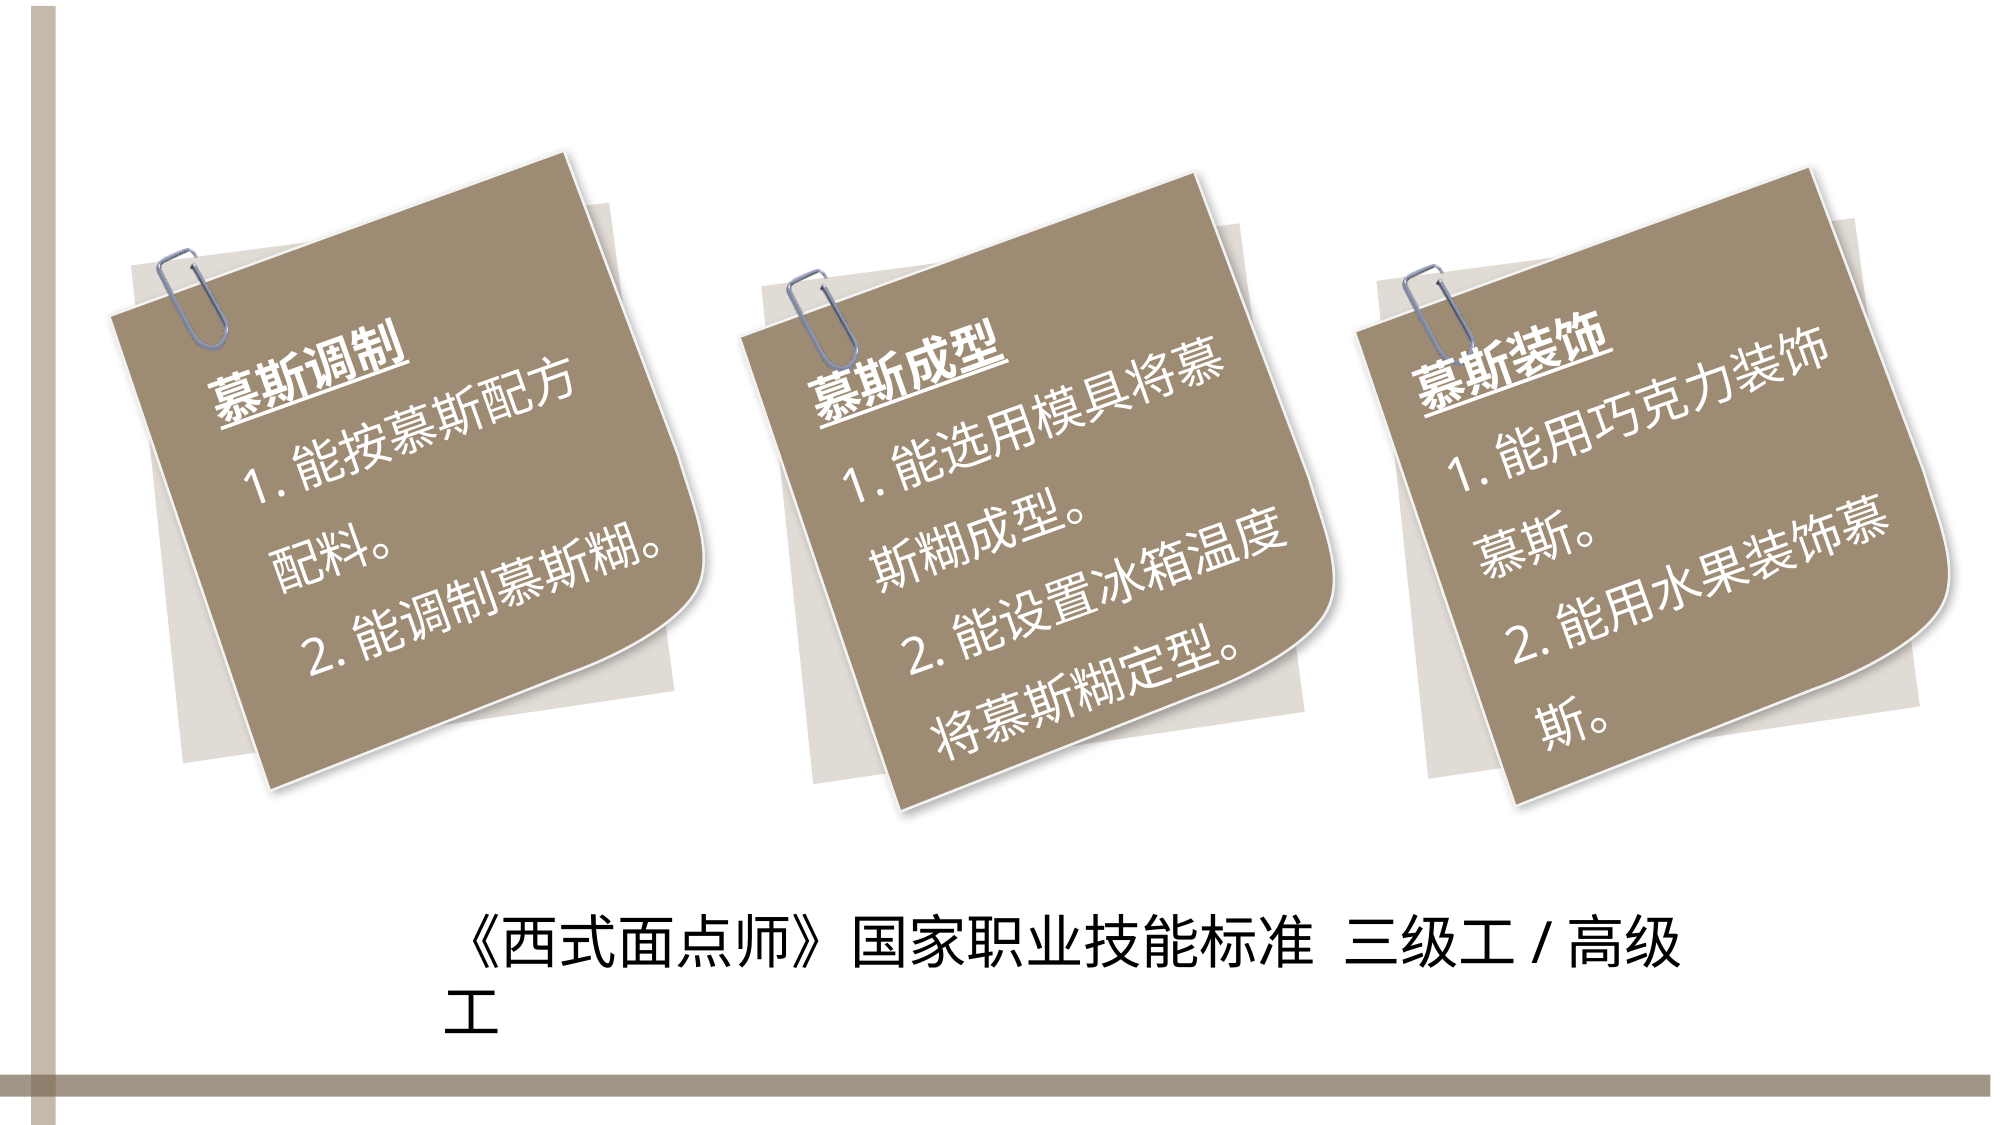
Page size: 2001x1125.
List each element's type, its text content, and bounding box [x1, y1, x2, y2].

text_box [30, 1098, 57, 1125]
text_box [30, 5, 57, 1074]
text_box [739, 171, 1334, 812]
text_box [1354, 165, 1950, 807]
text_box [0, 1074, 1991, 1098]
text_box 《西式面点师》国家职业技能标准 三级工/高级工 [427, 897, 1748, 1053]
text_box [109, 150, 704, 791]
